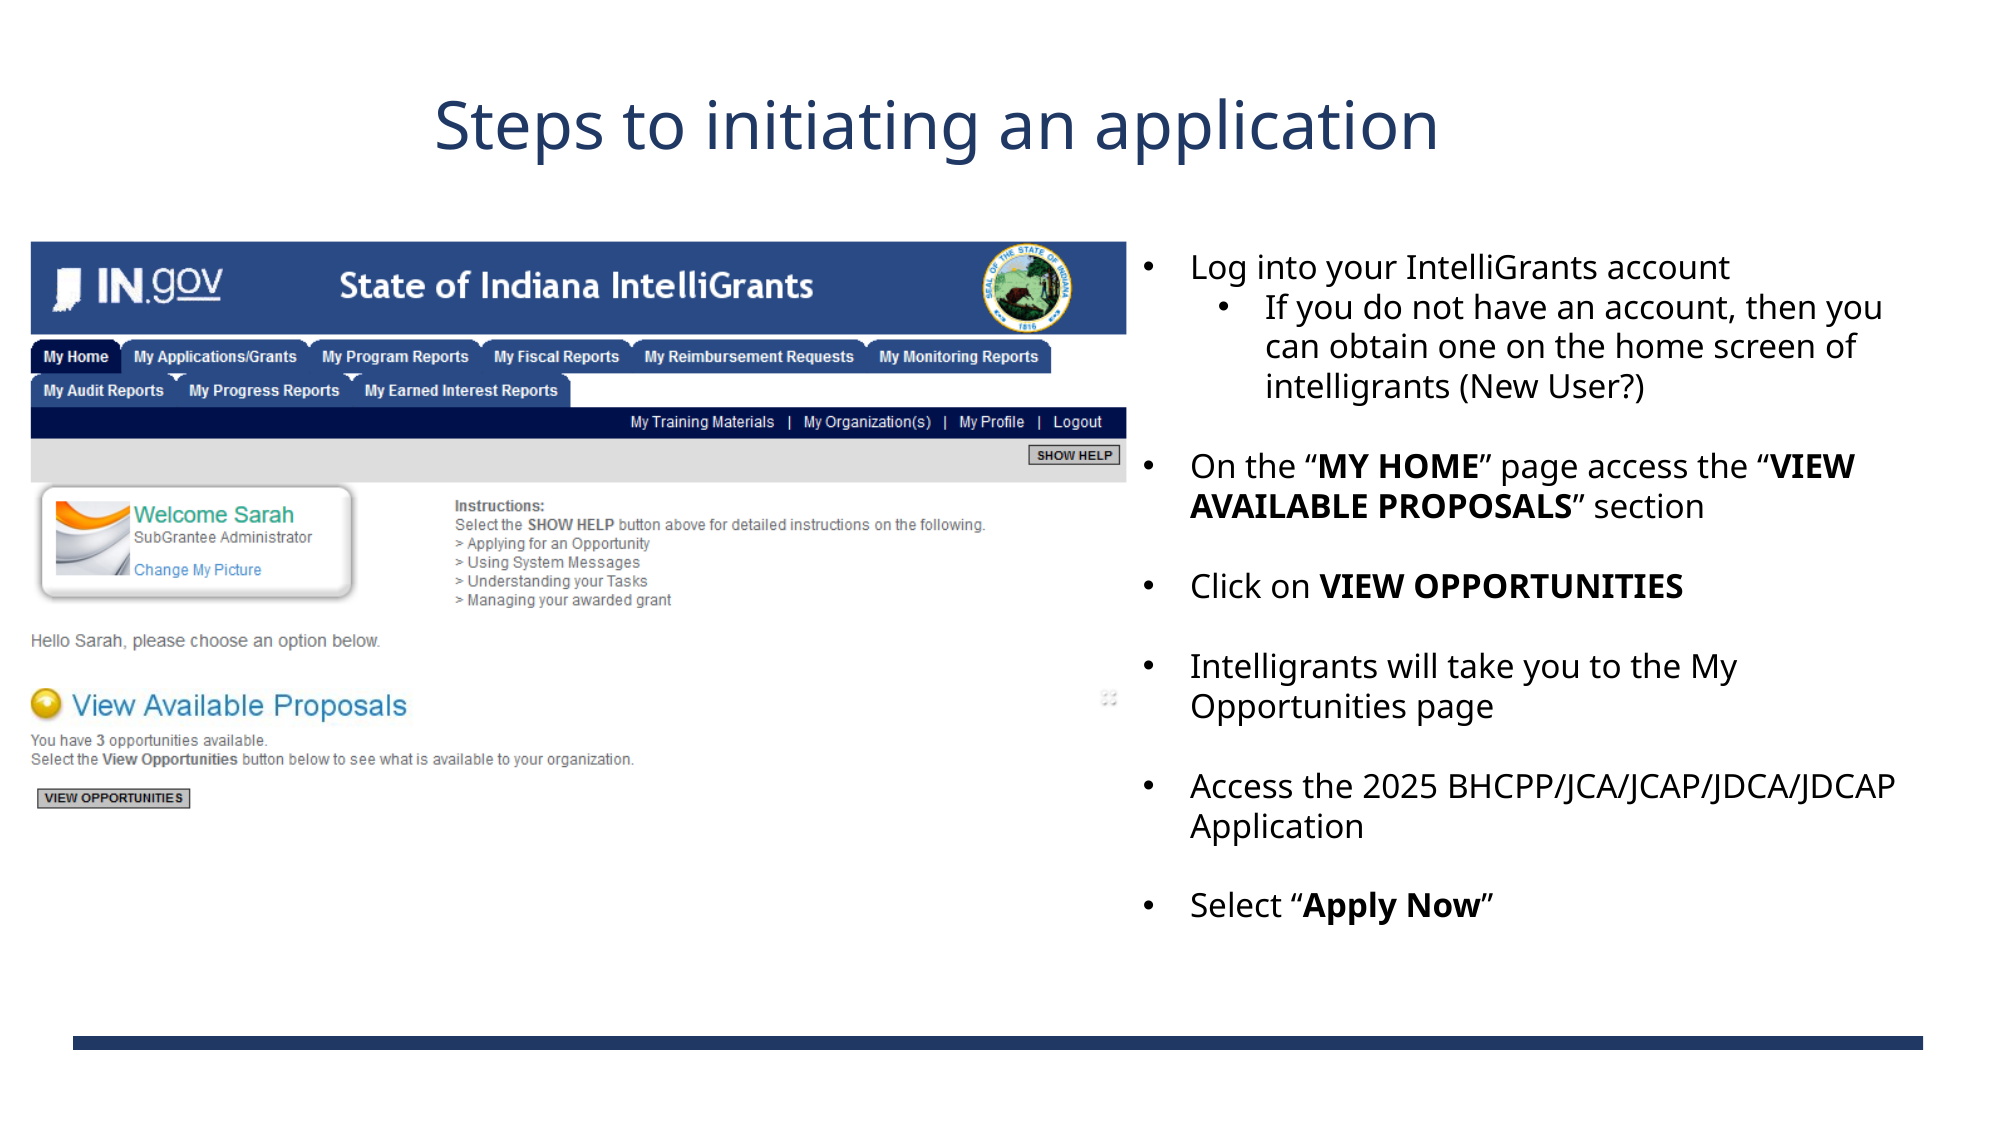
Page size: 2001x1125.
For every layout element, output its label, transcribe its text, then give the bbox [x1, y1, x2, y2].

picture [26, 238, 1129, 825]
text_box Log into your IntelliGrants account If you do not have an account, then you can obtain one on the home screen of intelligrants (New User?) On the “MY HOME” page access the “VIEW AVAILABLE PROPOSALS” section Click on VIEW OPPORTUNITIES Intelligrants will take you to the My Opportunities page Access the 2025 BHCPP/JCA/JCAP/JDCA/JDCAP Application Select “Apply Now” [1128, 238, 1924, 932]
text_box [72, 1035, 1924, 1051]
text_box Steps to initiating an application [282, 30, 1595, 172]
